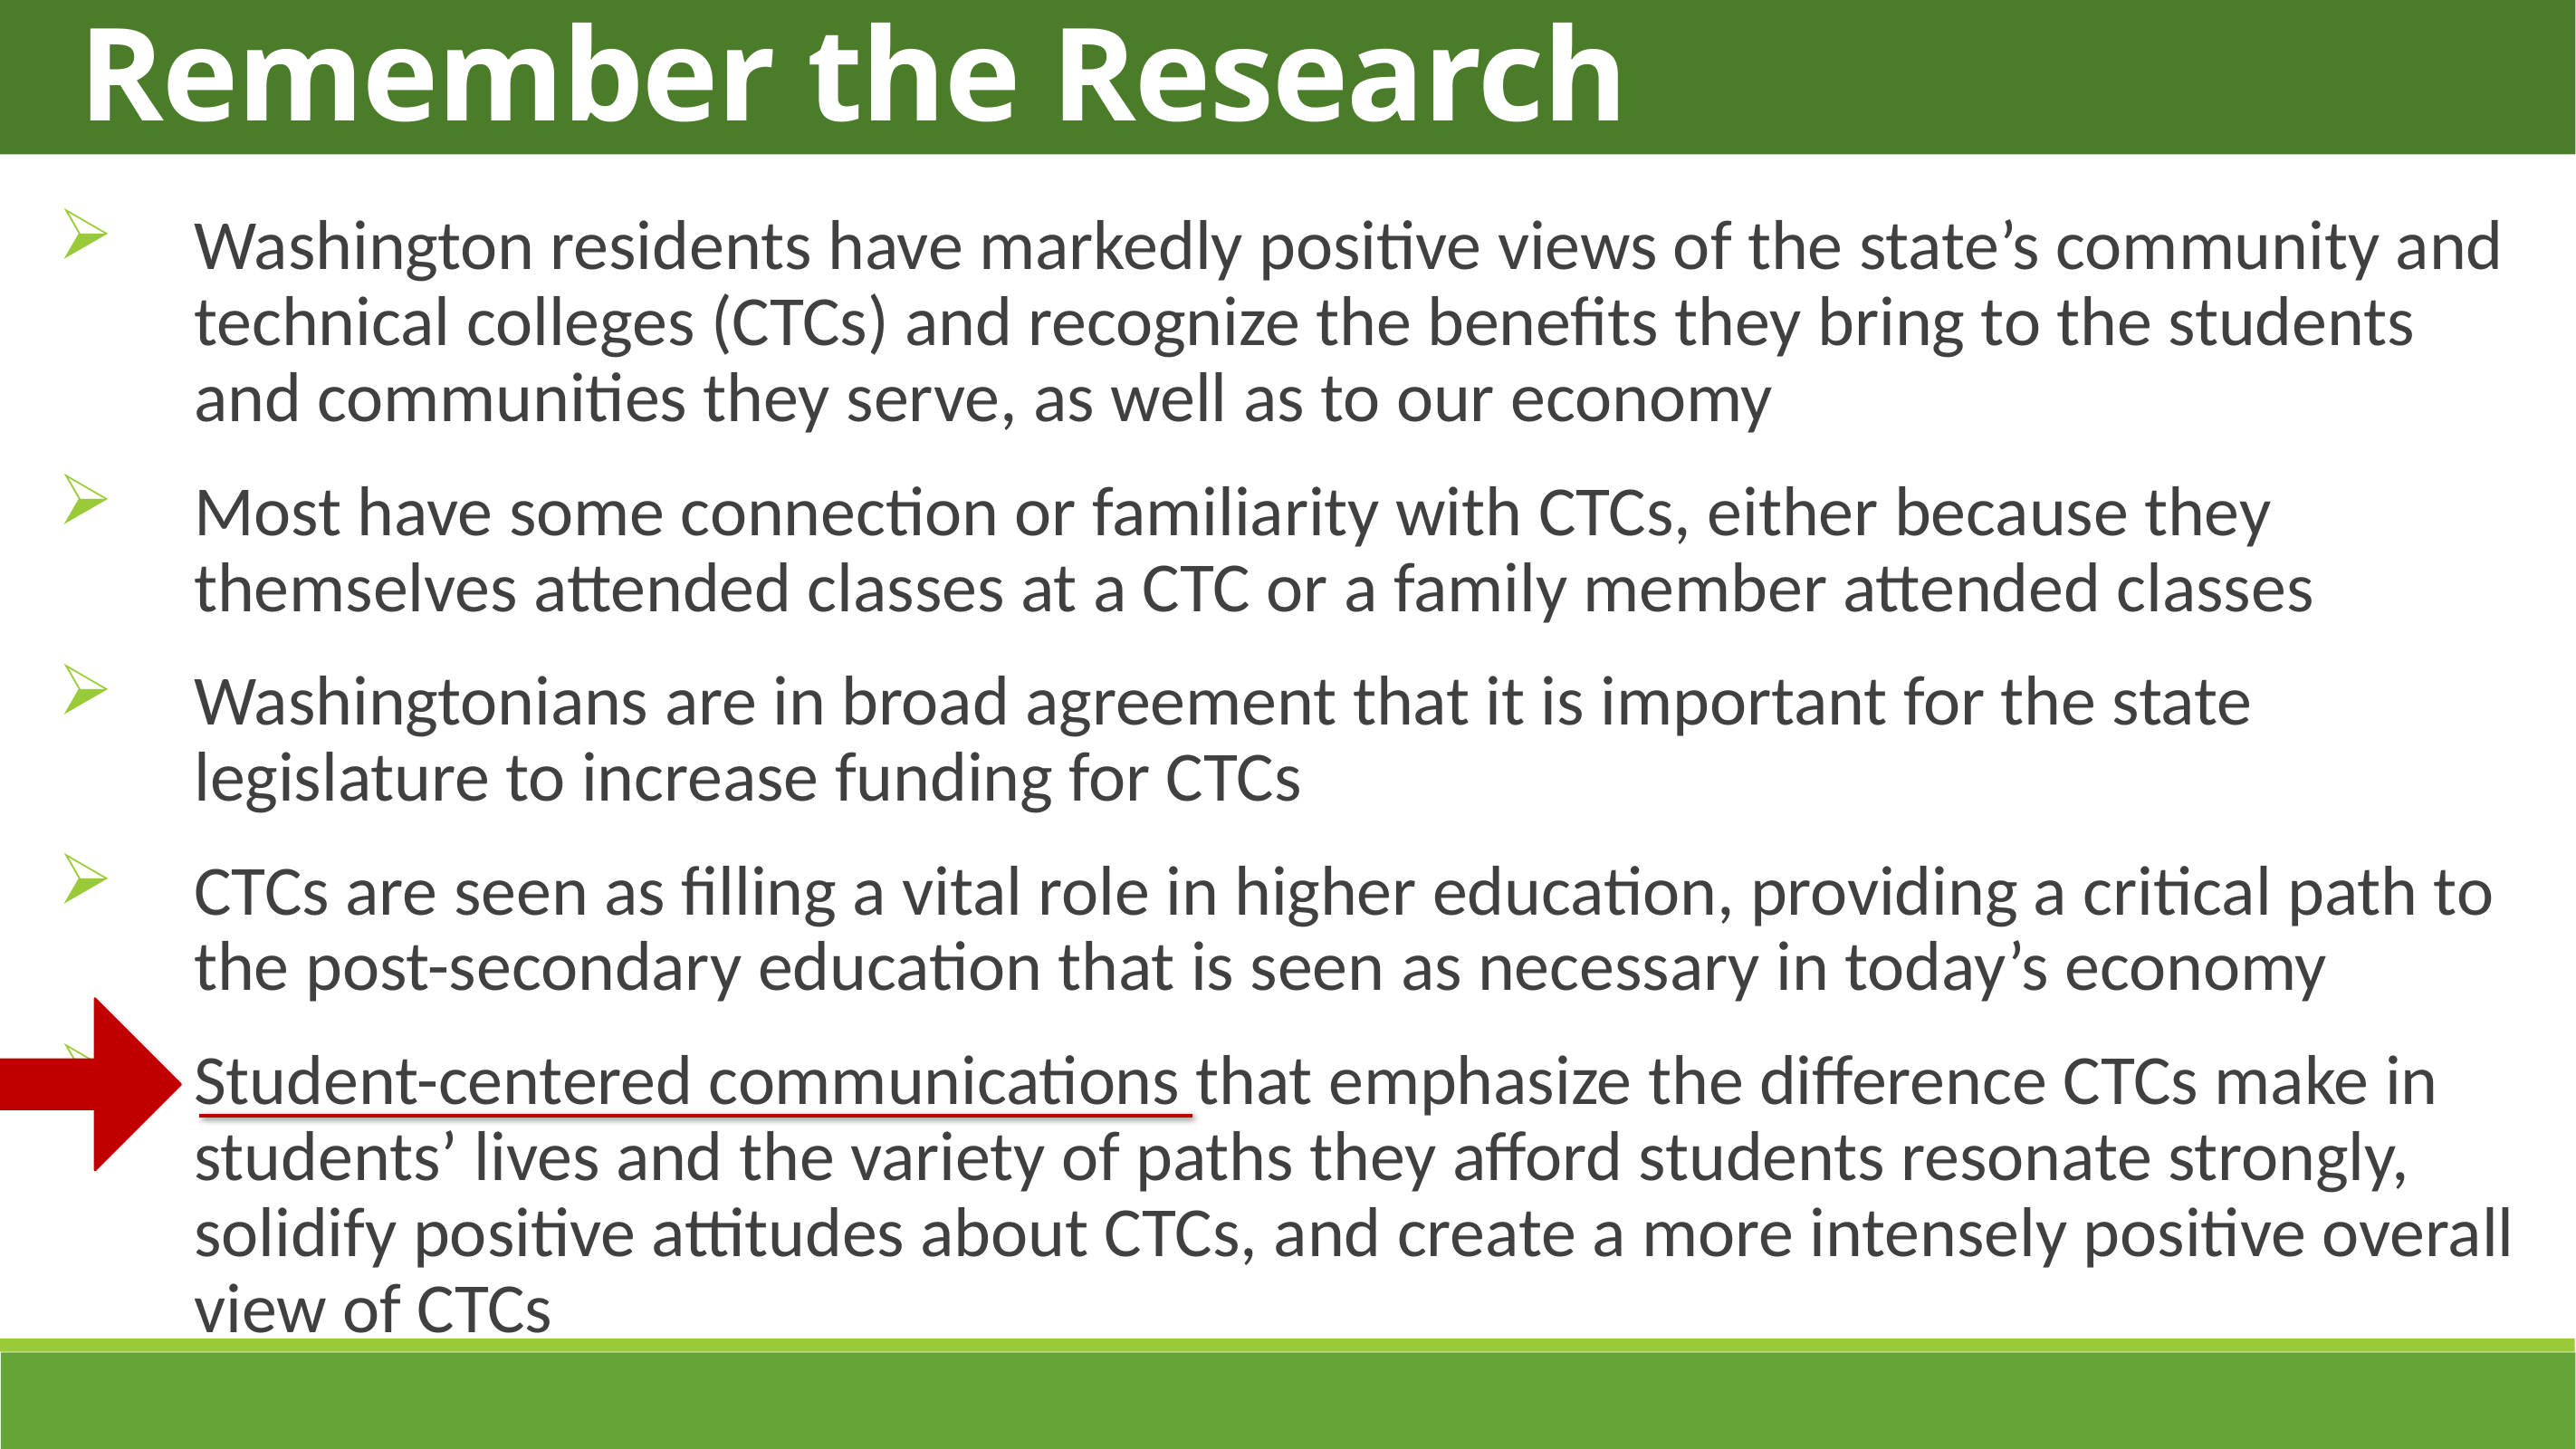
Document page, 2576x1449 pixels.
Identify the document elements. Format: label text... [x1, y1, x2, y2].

title Remember the Research [0, 0, 2576, 155]
list Washington residents have markedly positive views of the state’s community and technical colleges (CTCs) and recognize the benefits they bring to the students and communities they serve, as well as to our economy Most have some connection or familiarity with CTCs, either because they themselves attended classes at a CTC or a family member attended classes Washingtonians are in broad agreement that it is important for the state legislature to increase funding for CTCs CTCs are seen as filling a vital role in higher education, providing a critical path to the post-secondary education that is seen as necessary in today’s economy Student-centered communications that emphasize the difference CTCs make in students’ lives and the variety of paths they afford students resonate strongly, solidify positive attitudes about CTCs, and create a more intensely positive overall view of CTCs [58, 202, 2518, 1336]
text_box [0, 997, 182, 1172]
